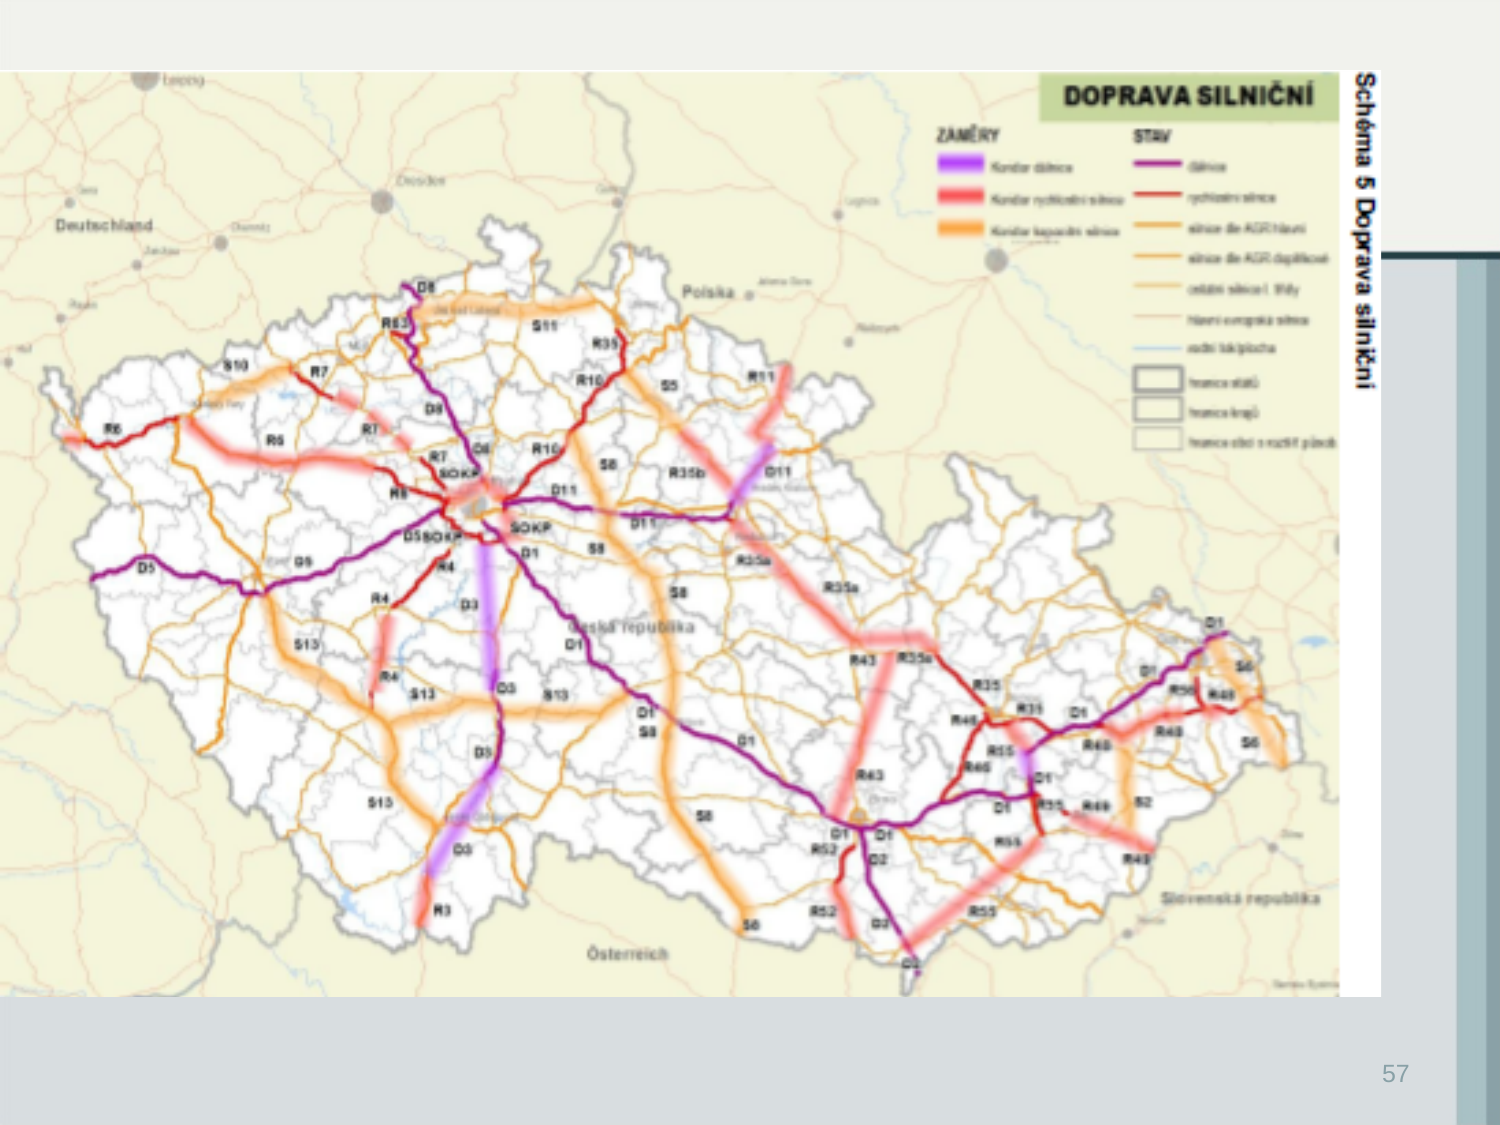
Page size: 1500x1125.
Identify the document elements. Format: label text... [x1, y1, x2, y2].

picture [0, 0, 1500, 1125]
slide_number 57 [1230, 1042, 1425, 1102]
